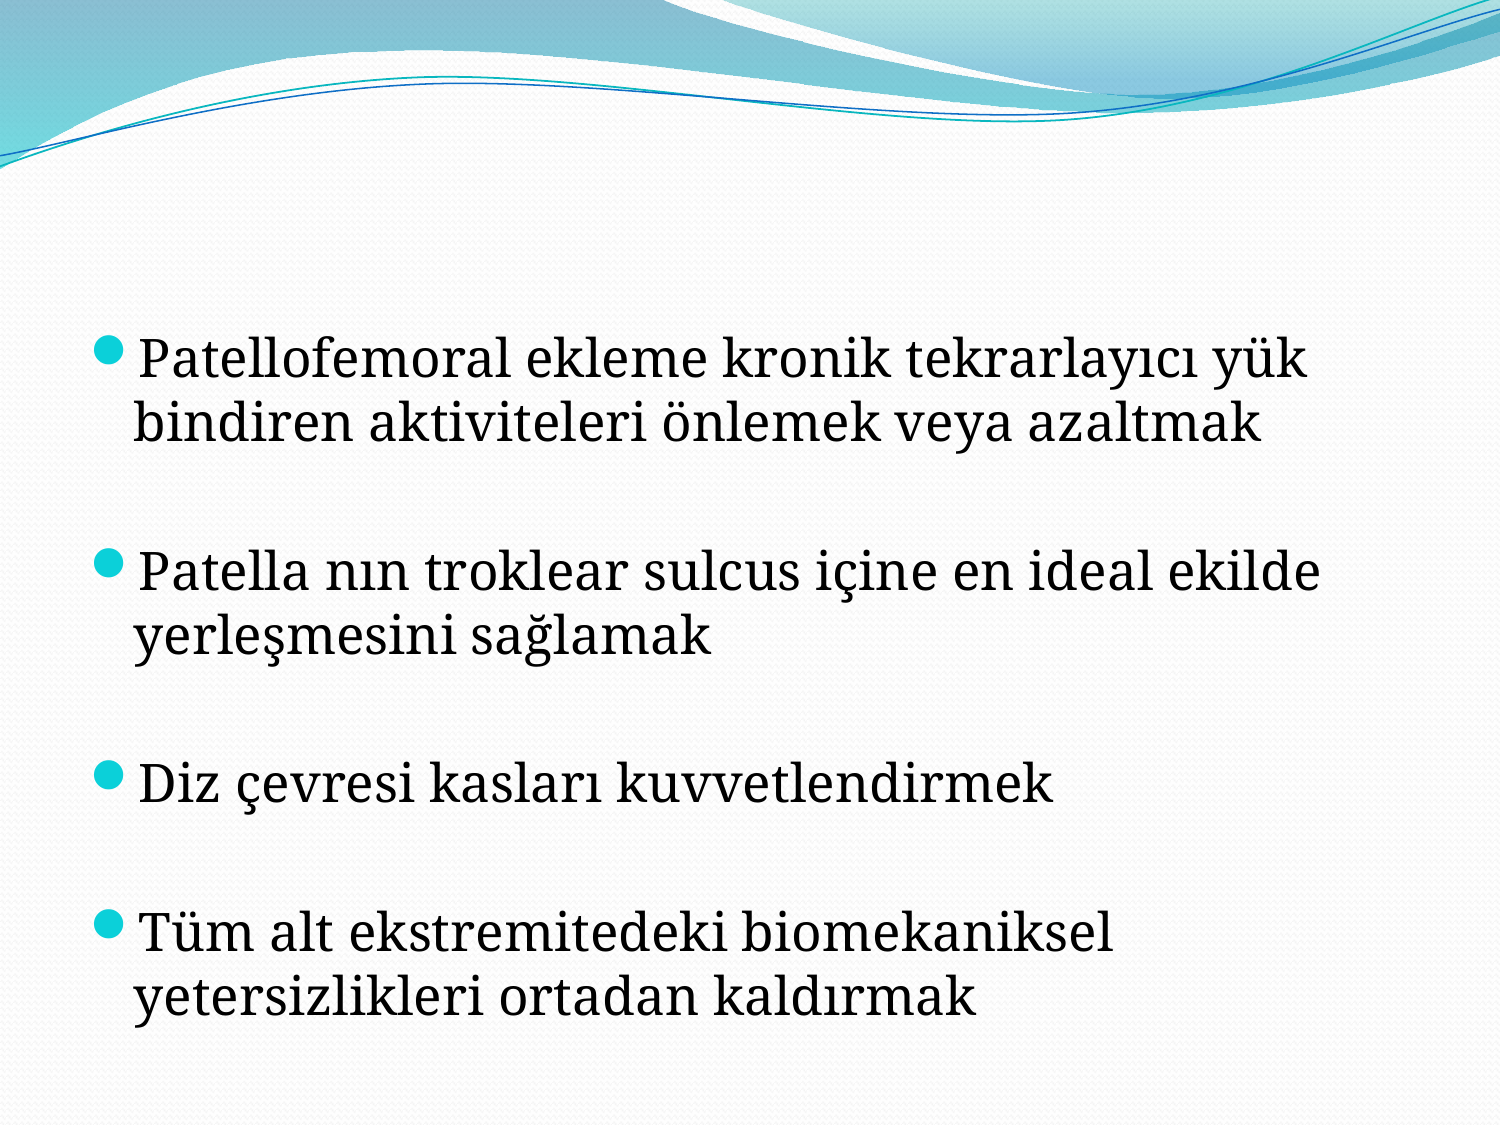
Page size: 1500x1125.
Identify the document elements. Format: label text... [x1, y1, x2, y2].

list Patellofemoral ekleme kronik tekrarlayıcı yük bindiren aktiviteleri önlemek veya azaltmak Patella nın troklear sulcus içine en ideal ekilde yerleşmesini sağlamak Diz çevresi kasları kuvvetlendirmek Tüm alt ekstremitedeki biomekaniksel yetersizlikleri ortadan kaldırmak [75, 317, 1425, 1038]
